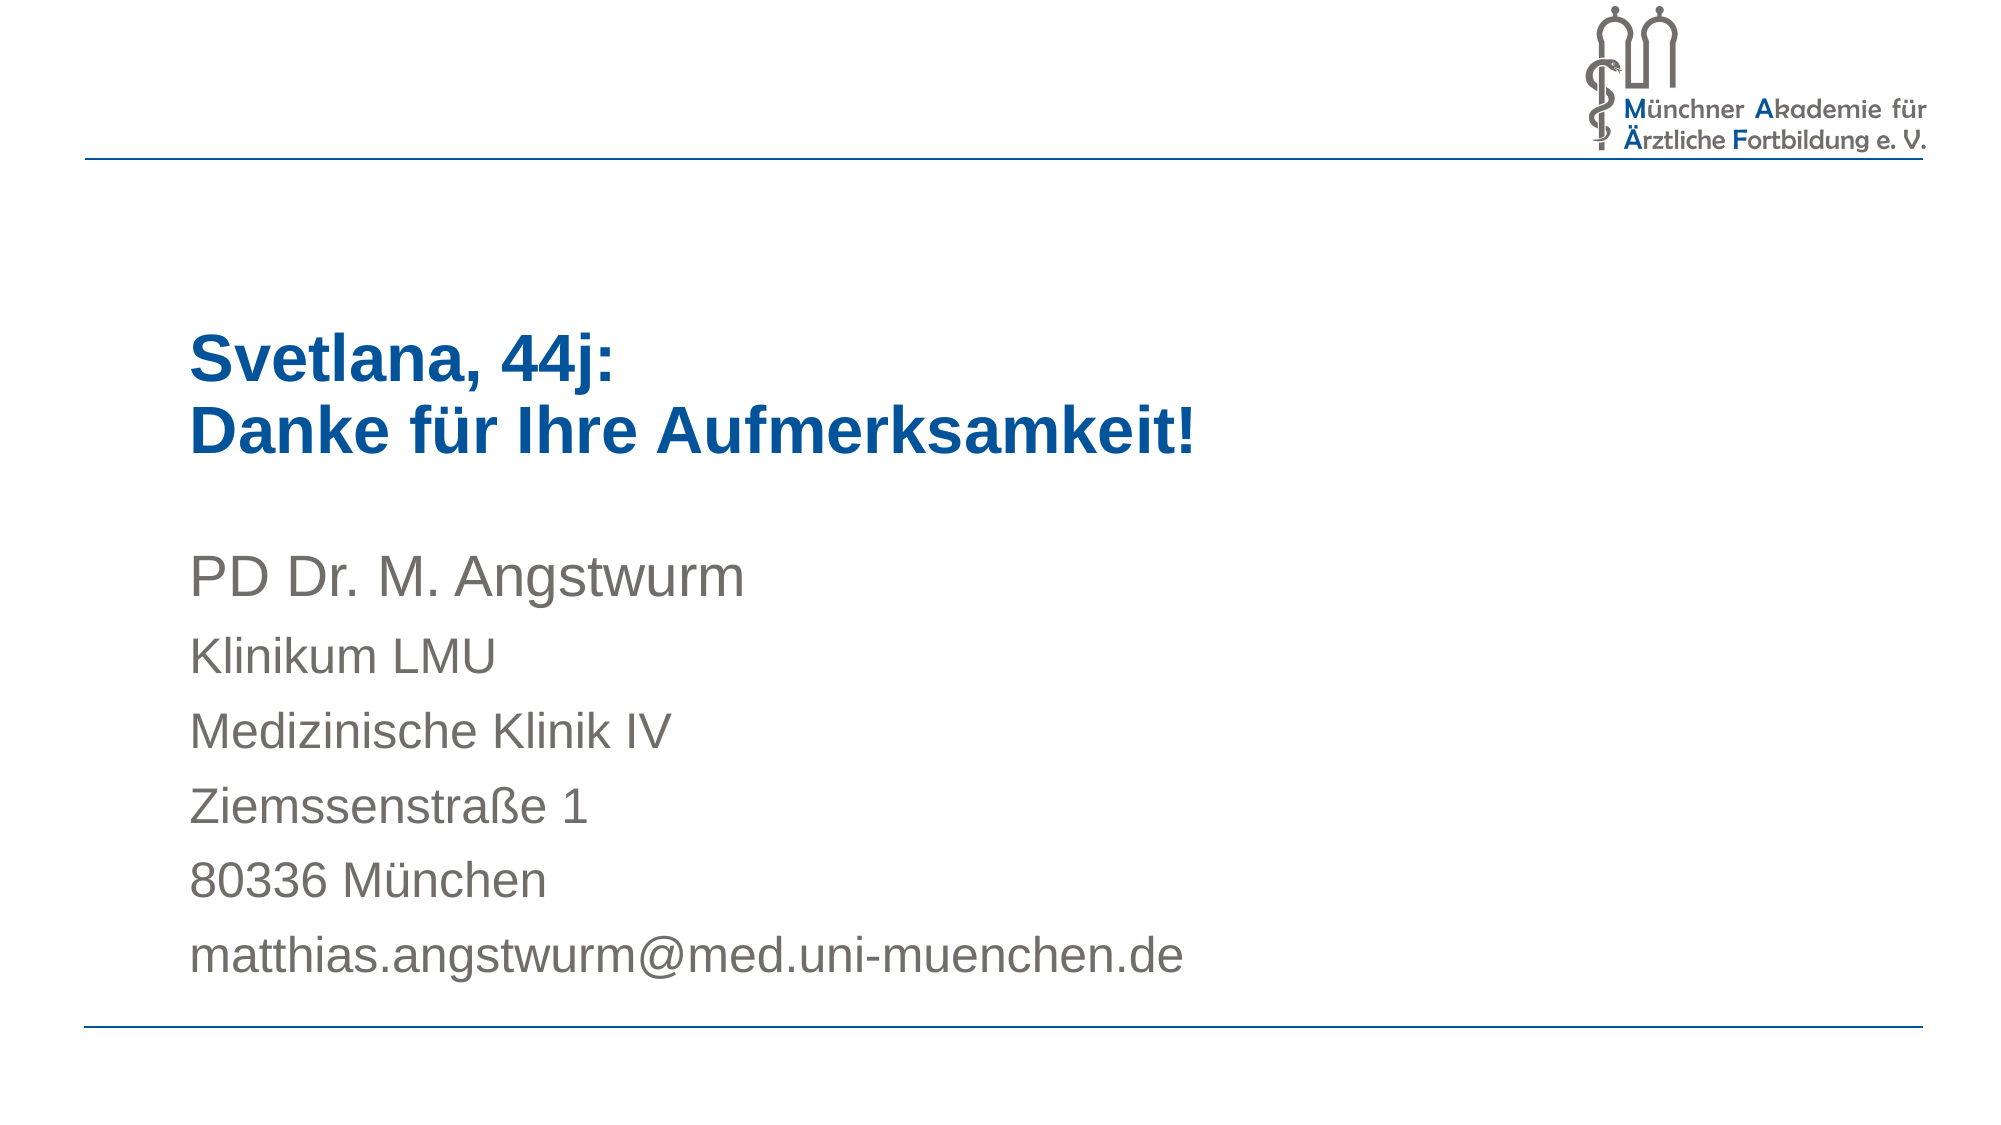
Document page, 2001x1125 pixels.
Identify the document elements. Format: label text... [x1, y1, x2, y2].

picture [1580, 2, 1935, 156]
title Svetlana, 44j: Danke für Ihre Aufmerksamkeit! [174, 315, 1765, 476]
list PD Dr. M. Angstwurm Klinikum LMU Medizinische Klinik IV Ziemssenstraße 1 80336 München matthias.angstwurm@med.uni-muenchen.de [174, 539, 1420, 906]
